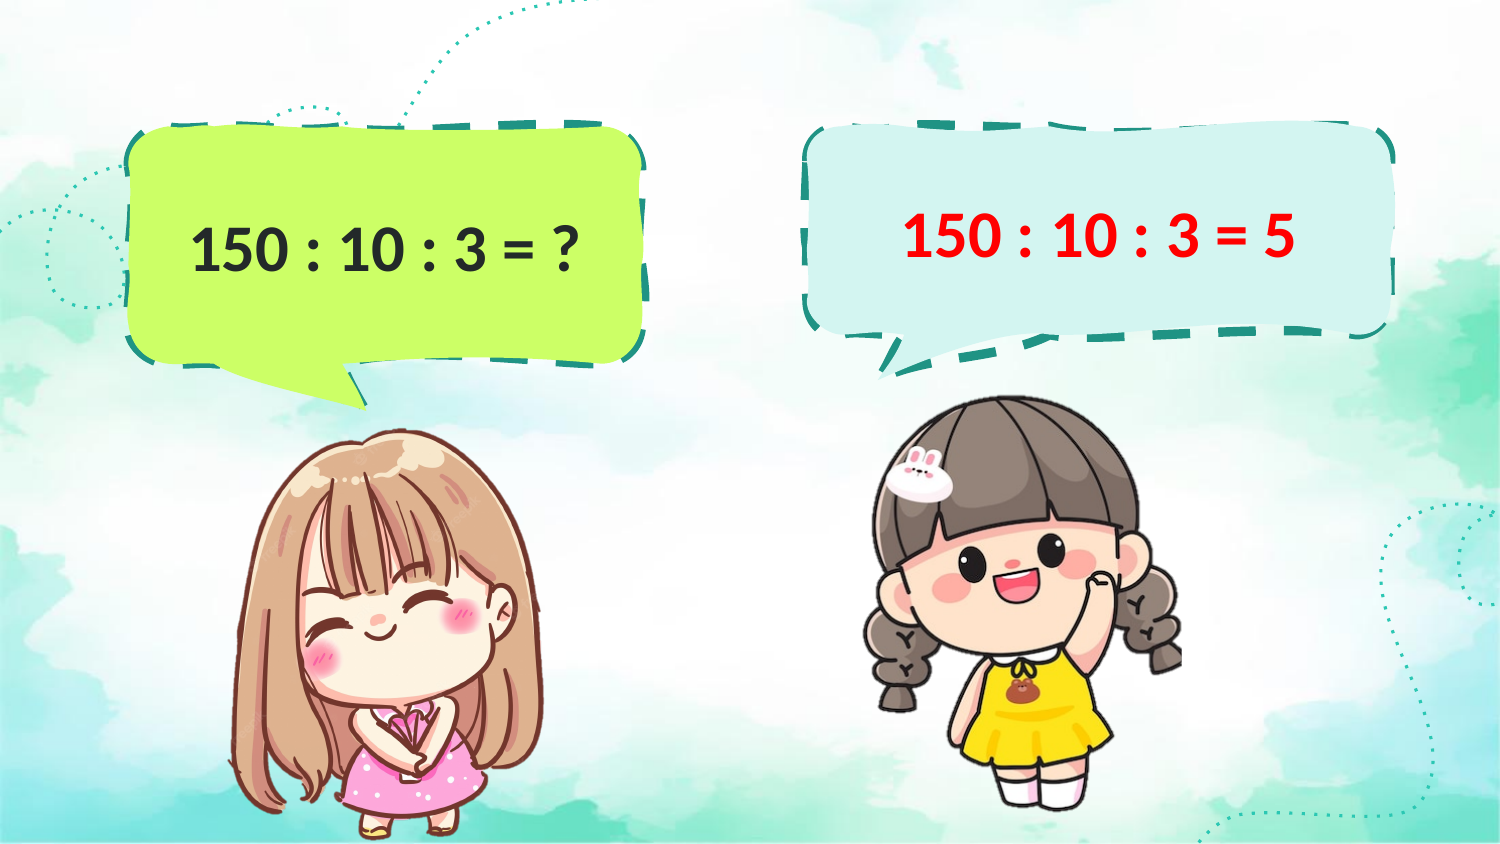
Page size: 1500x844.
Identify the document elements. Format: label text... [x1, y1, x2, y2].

text_box 150 : 10 : 3 = 5 [802, 120, 1396, 383]
text_box 150 : 10 : 3 = ? [125, 122, 647, 413]
picture [0, 0, 1500, 844]
